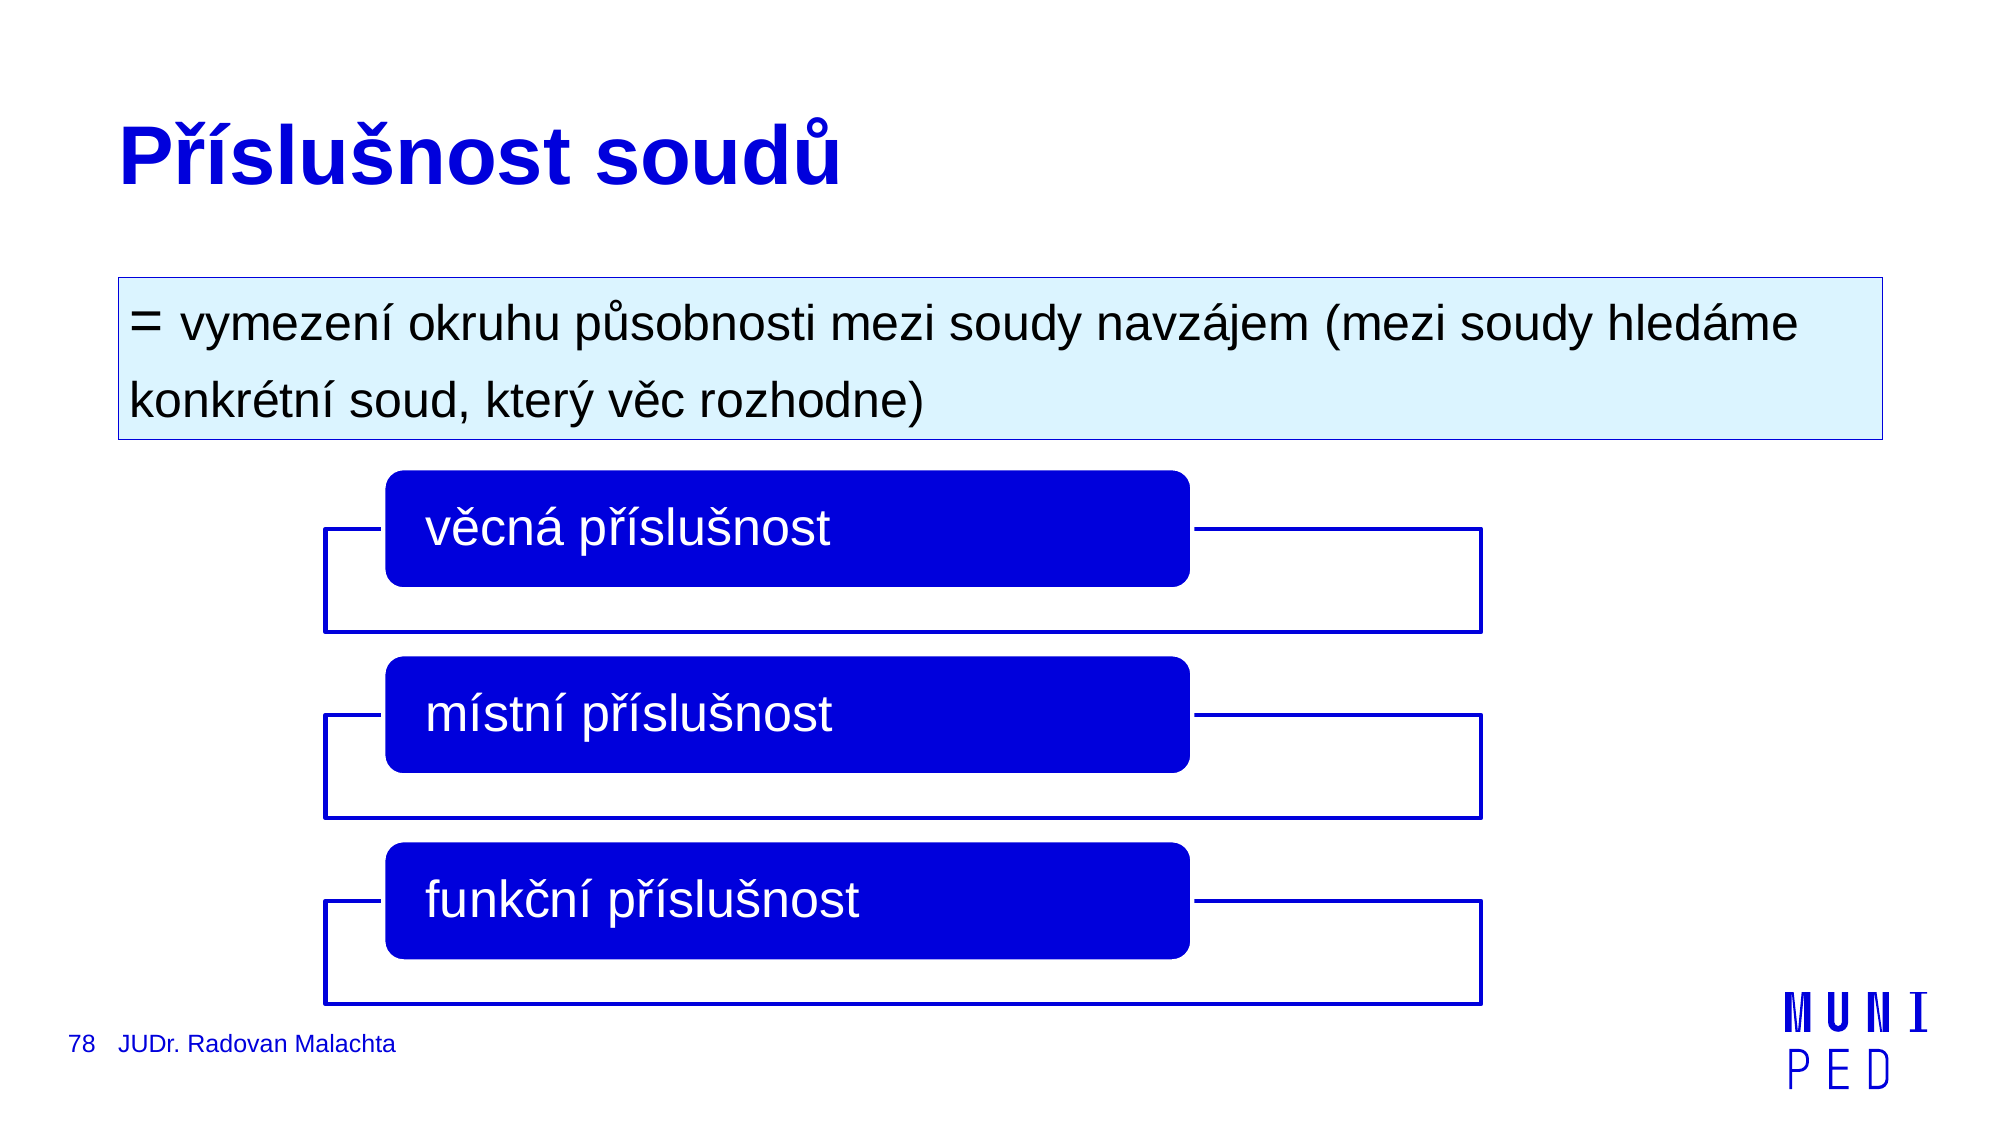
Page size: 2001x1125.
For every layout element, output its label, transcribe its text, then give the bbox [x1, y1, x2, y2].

footer JUDr. Radovan Malachta [118, 1021, 1418, 1063]
slide_number 78 [67, 1021, 110, 1063]
title Příslušnost soudů [118, 118, 1883, 193]
list = vymezení okruhu působnosti mezi soudy navzájem (mezi soudy hledáme konkrétní soud, který věc rozhodne) [118, 277, 1883, 440]
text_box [325, 465, 1482, 1008]
